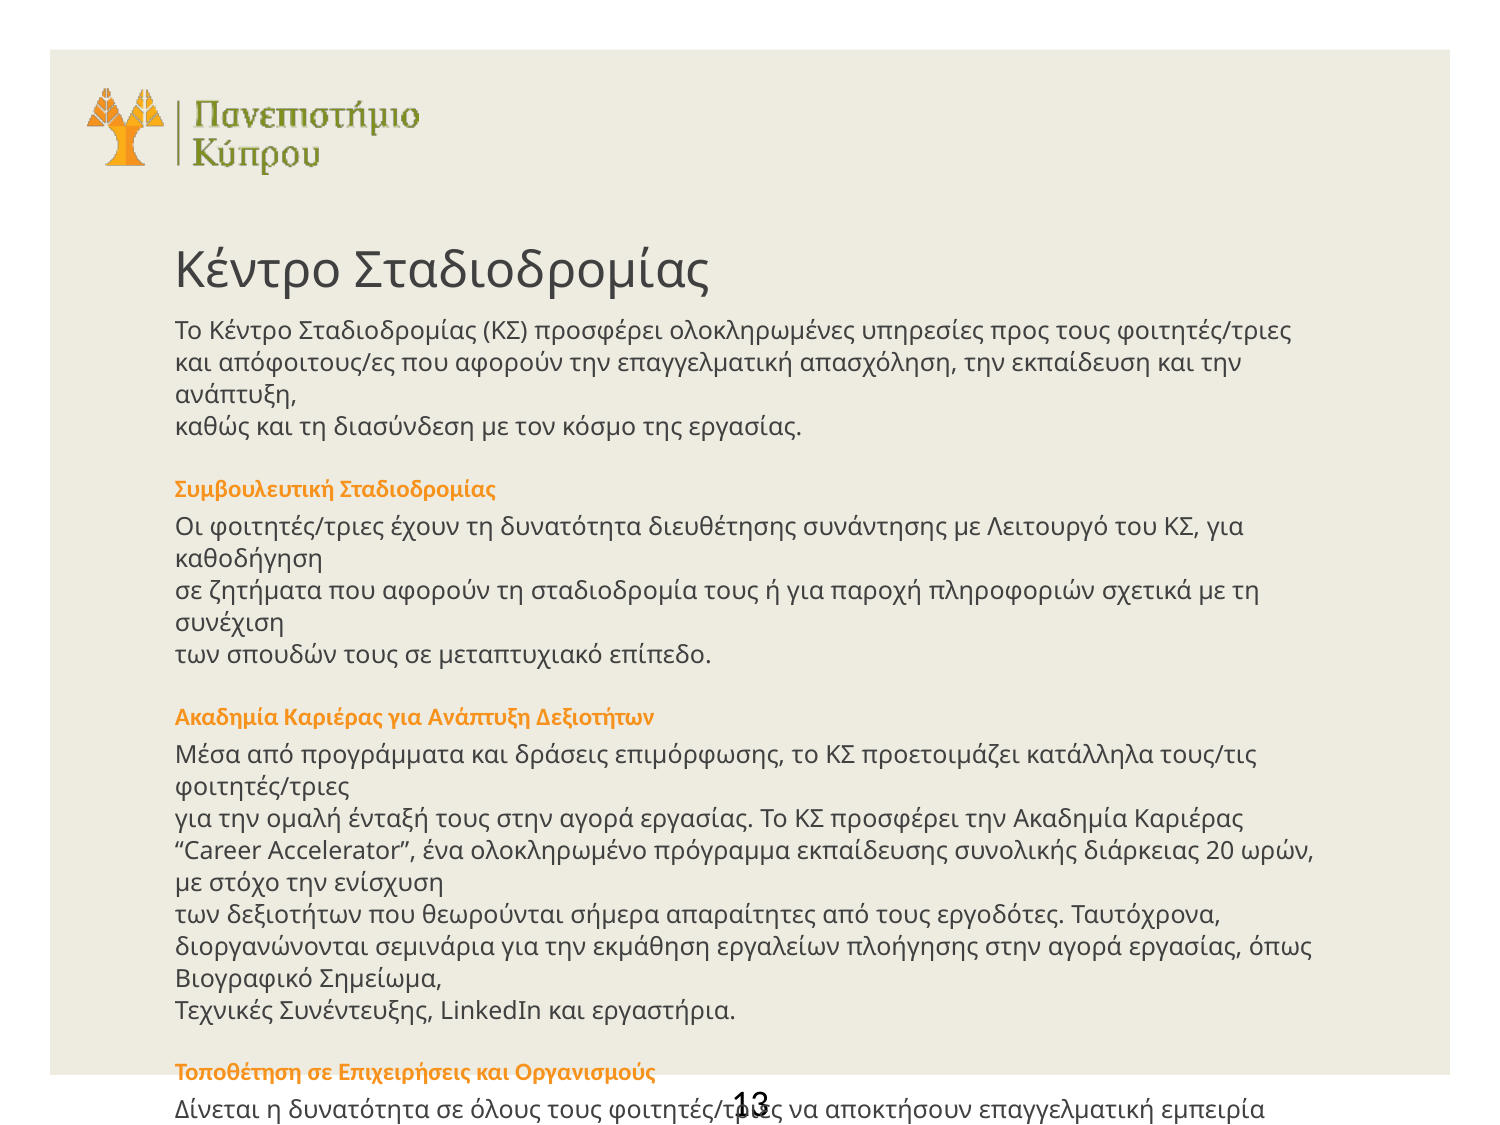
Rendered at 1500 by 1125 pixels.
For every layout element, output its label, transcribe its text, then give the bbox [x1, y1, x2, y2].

text_box Το Κέντρο Σταδιοδρομίας (ΚΣ) προσφέρει ολοκληρωμένες υπηρεσίες προς τους φοιτητές/τριες και απόφοιτους/ες που αφορούν την επαγγελματική απασχόληση, την εκπαίδευση και την ανάπτυξη, καθώς και τη διασύνδεση με τον κόσμο της εργασίας. Συμβουλευτική Σταδιοδρομίας Οι φοιτητές/τριες έχουν τη δυνατότητα διευθέτησης συνάντησης με Λειτουργό του ΚΣ, για καθοδήγηση σε ζητήματα που αφορούν τη σταδιοδρομία τους ή για παροχή πληροφοριών σχετικά με τη συνέχιση των σπουδών τους σε μεταπτυχιακό επίπεδο. Ακαδημία Καριέρας για Ανάπτυξη Δεξιοτήτων Μέσα από προγράμματα και δράσεις επιμόρφωσης, το ΚΣ προετοιμάζει κατάλληλα τους/τις φοιτητές/τριες για την ομαλή ένταξή τους στην αγορά εργασίας. Το ΚΣ προσφέρει την Ακαδημία Καριέρας “Career Accelerator”, ένα ολοκληρωμένο πρόγραμμα εκπαίδευσης συνολικής διάρκειας 20 ωρών, με στόχο την ενίσχυση των δεξιοτήτων που θεωρούνται σήμερα απαραίτητες από τους εργοδότες. Ταυτόχρονα, διοργανώνονται σεμινάρια για την εκμάθηση εργαλείων πλοήγησης στην αγορά εργασίας, όπως Βιογραφικό Σημείωμα, Τεχνικές Συνέντευξης, LinkedIn και εργαστήρια. Τοποθέτηση σε Επιχειρήσεις και Οργανισμούς Δίνεται η δυνατότητα σε όλους τους φοιτητές/τριες να αποκτήσουν επαγγελματική εμπειρία κατά τη διάρκεια των σπουδών τους, αξιοποιώντας το Έργο Διασύνδεσης των Πανεπιστημίων με την Αγορά Εργασίας, καθώς και το Πρόγραμμα Τοποθέτησης Φοιτητών σε Επιχειρήσεις και Οργανισμούς. (https://2beconnected.ucy.ac.cy/2BC) [174, 312, 1325, 1037]
text_box 13 [50, 1077, 1450, 1125]
text_box Κέντρο Σταδιοδρομίας [174, 237, 755, 298]
text_box [50, 49, 1450, 1075]
picture [87, 87, 419, 175]
